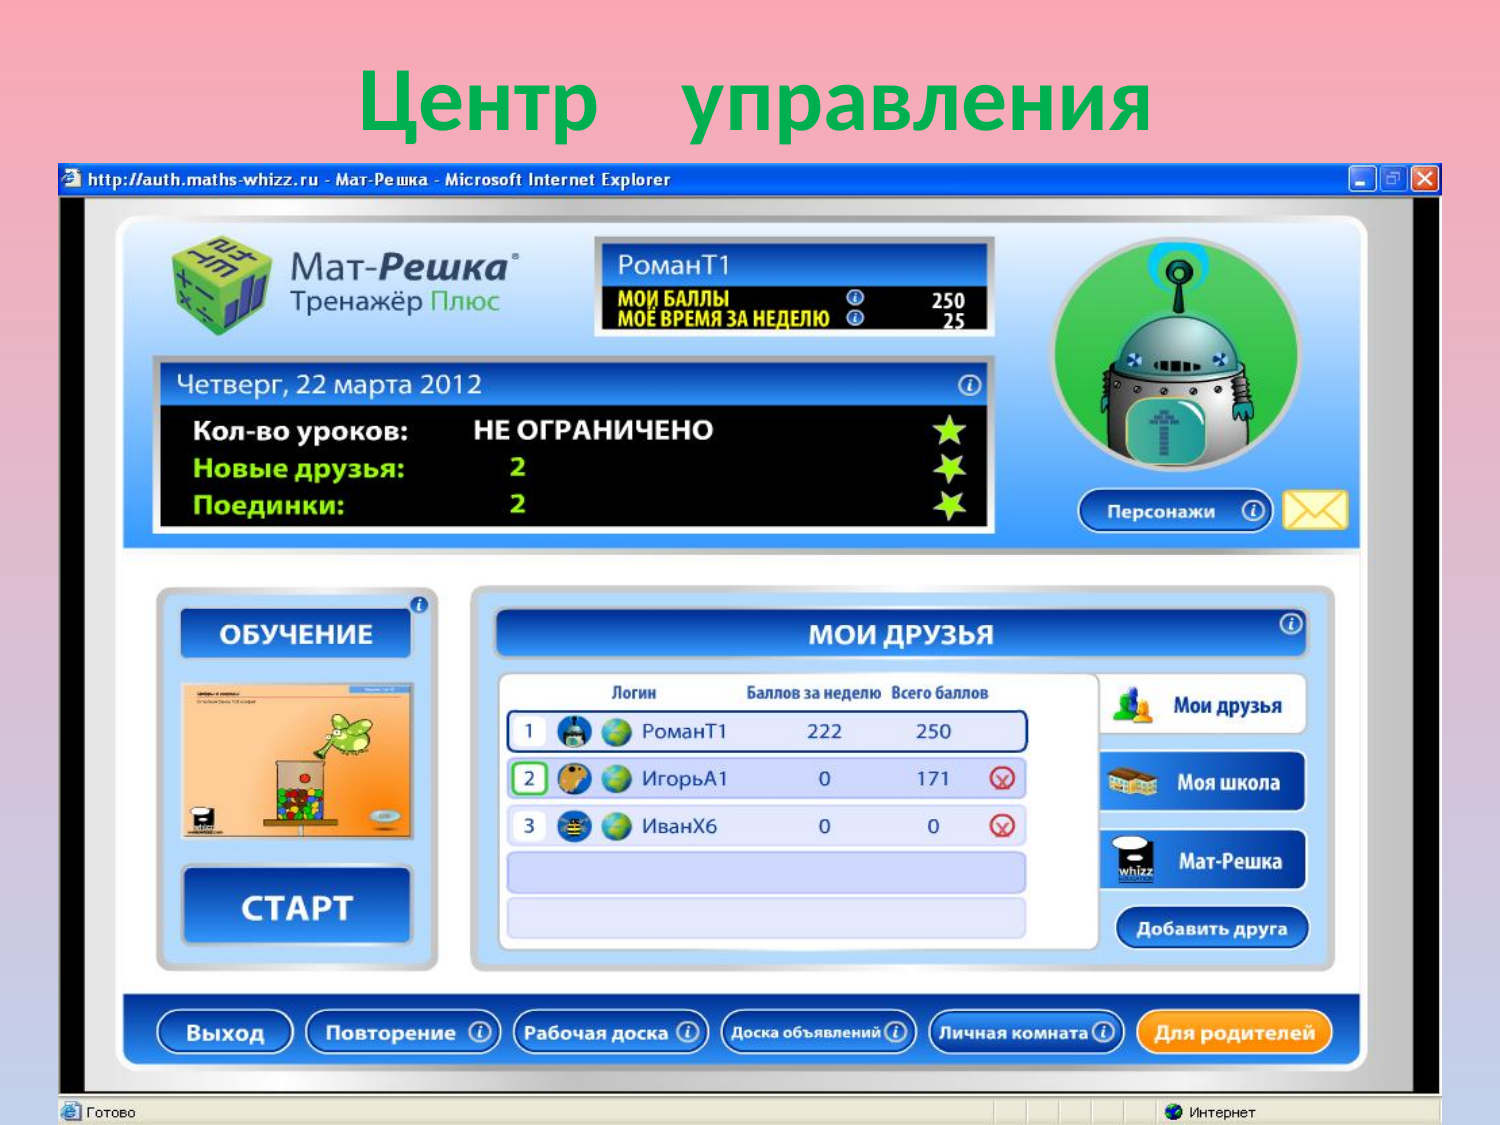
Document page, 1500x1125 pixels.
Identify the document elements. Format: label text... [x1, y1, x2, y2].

picture [58, 163, 1442, 1125]
title Центр управления [81, 0, 1433, 162]
